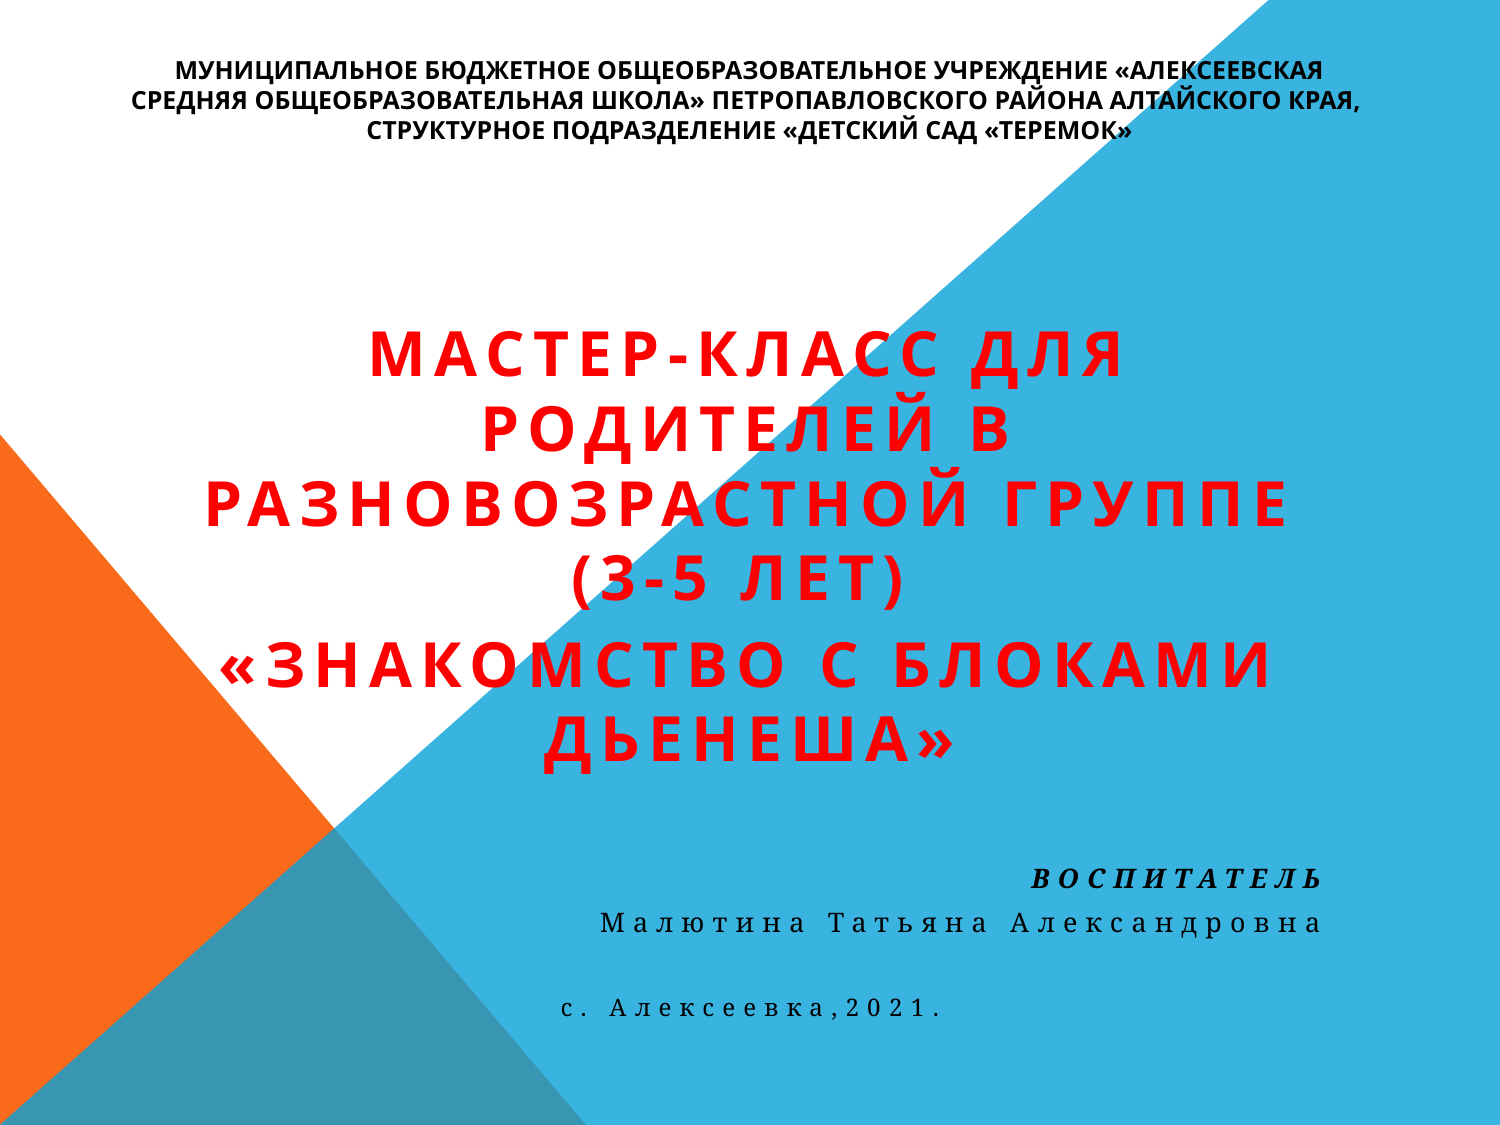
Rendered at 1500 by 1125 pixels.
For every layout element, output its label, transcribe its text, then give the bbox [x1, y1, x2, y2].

title МУНИЦИПАЛЬНОЕ БЮДЖЕТНОЕ ОБЩЕОБРАЗОВАТЕЛЬНОЕ УЧРЕЖДЕНИЕ «АЛЕКСЕЕВСКАЯ СРЕДНЯЯ ОБЩЕОБРАЗОВАТЕЛЬНАЯ ШКОЛА» ПЕТРОПАВЛОВСКОГО РАЙОНА АЛТАЙСКОГО КРАЯ, СТРУКТУРНОЕ ПОДРАЗДЕЛЕНИЕ «ДЕТСКИЙ САД «ТЕРЕМОК» [112, 46, 1388, 176]
subtitle Мастер-класс для родителей в разновозрастной группе (3-5 лет) «Знакомство с блоками Дьенеша» ВОСПИТАТЕЛЬ Малютина Татьяна Александровна с. Алексеевка,2021. [163, 245, 1337, 1032]
